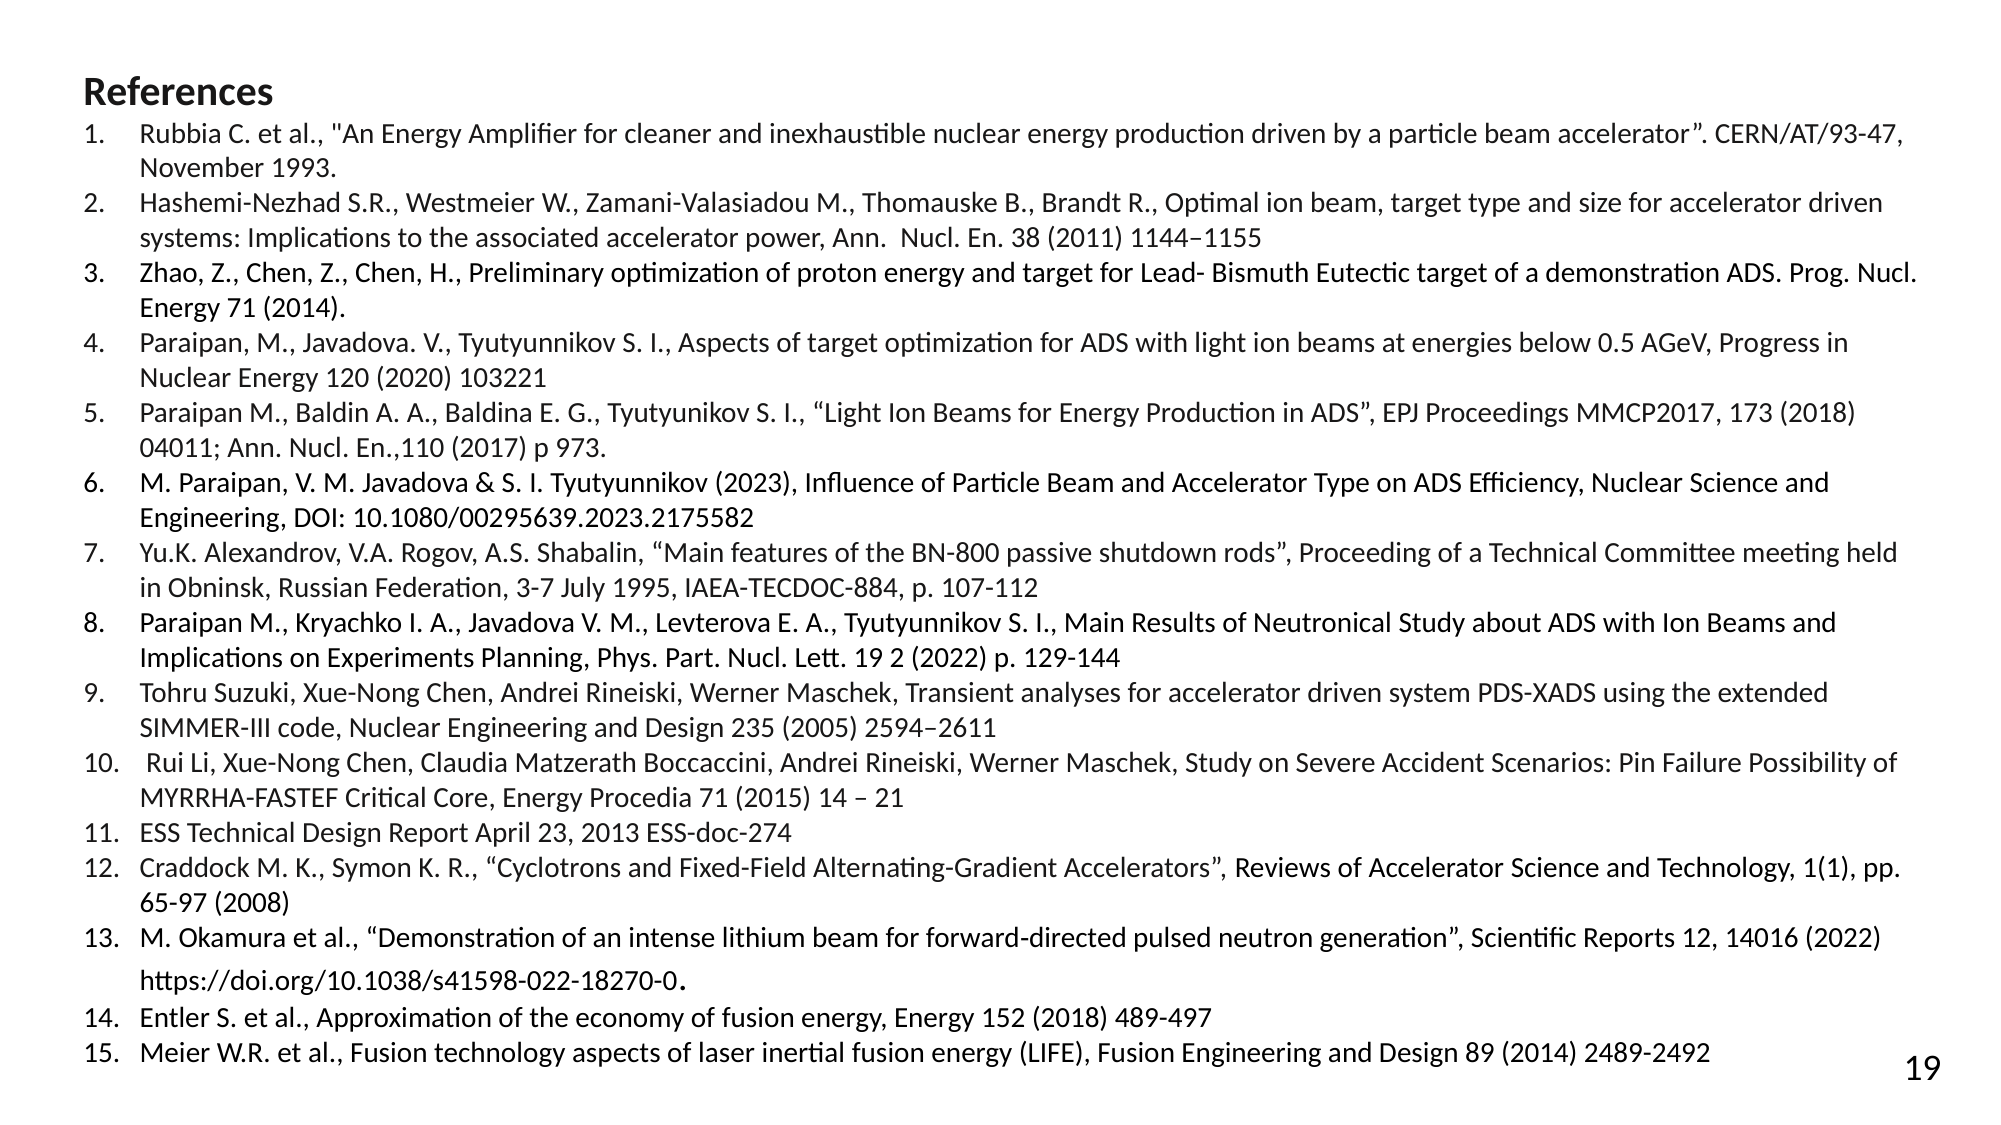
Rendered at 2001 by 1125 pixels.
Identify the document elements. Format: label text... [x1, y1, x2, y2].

text_box References Rubbia C. et al., "An Energy Amplifier for cleaner and inexhaustible nuclear energy production driven by a particle beam accelerator”. CERN/AT/93-47, November 1993. Hashemi-Nezhad S.R., Westmeier W., Zamani-Valasiadou M., Thomauske B., Brandt R., Optimal ion beam, target type and size for accelerator driven systems: Implications to the associated accelerator power, Ann. Nucl. En. 38 (2011) 1144–1155 Zhao, Z., Chen, Z., Chen, H., Preliminary optimization of proton energy and target for Lead- Bismuth Eutectic target of a demonstration ADS. Prog. Nucl. Energy 71 (2014). Paraipan, M., Javadova. V., Tyutyunnikov S. I., Aspects of target optimization for ADS with light ion beams at energies below 0.5 AGeV, Progress in Nuclear Energy 120 (2020) 103221 Paraipan M., Baldin A. A., Baldina E. G., Tyutyunikov S. I., “Light Ion Beams for Energy Production in ADS”, EPJ Proceedings MMCP2017, 173 (2018) 04011; Ann. Nucl. En.,110 (2017) p 973. M. Paraipan, V. M. Javadova & S. I. Tyutyunnikov (2023), Influence of Particle Beam and Accelerator Type on ADS Efficiency, Nuclear Science and Engineering, DOI: 10.1080/00295639.2023.2175582 Yu.K. Alexandrov, V.A. Rogov, A.S. Shabalin, “Main features of the BN-800 passive shutdown rods”, Proceeding of a Technical Committee meeting held in Obninsk, Russian Federation, 3-7 July 1995, IAEA-TECDOC-884, p. 107-112 Paraipan M., Kryachko I. A., Javadova V. M., Levterova E. A., Tyutyunnikov S. I., Main Results of Neutronical Study about ADS with Ion Beams and Implications on Experiments Planning, Phys. Part. Nucl. Lett. 19 2 (2022) p. 129-144 Tohru Suzuki, Xue-Nong Chen, Andrei Rineiski, Werner Maschek, Transient analyses for accelerator driven system PDS-XADS using the extended SIMMER-III code, Nuclear Engineering and Design 235 (2005) 2594–2611 Rui Li, Xue-Nong Chen, Claudia Matzerath Boccaccini, Andrei Rineiski, Werner Maschek, Study on Severe Accident Scenarios: Pin Failure Possibility of MYRRHA-FASTEF Critical Core, Energy Procedia 71 (2015) 14 – 21 ESS Technical Design Report April 23, 2013 ESS-doc-274 Craddock M. K., Symon K. R., “Cyclotrons and Fixed-Field Alternating-Gradient Accelerators”, Reviews of Accelerator Science and Technology, 1(1), pp. 65-97 (2008) M. Okamura et al., “Demonstration of an intense lithium beam for forward‑directed pulsed neutron generation”, Scientific Reports 12, 14016 (2022) https://doi.org/10.1038/s41598-022-18270-0. Entler S. et al., Approximation of the economy of fusion energy, Energy 152 (2018) 489-497 Meier W.R. et al., Fusion technology aspects of laser inertial fusion energy (LIFE), Fusion Engineering and Design 89 (2014) 2489-2492 [68, 56, 1942, 1076]
text_box 19 [1888, 1035, 1972, 1095]
